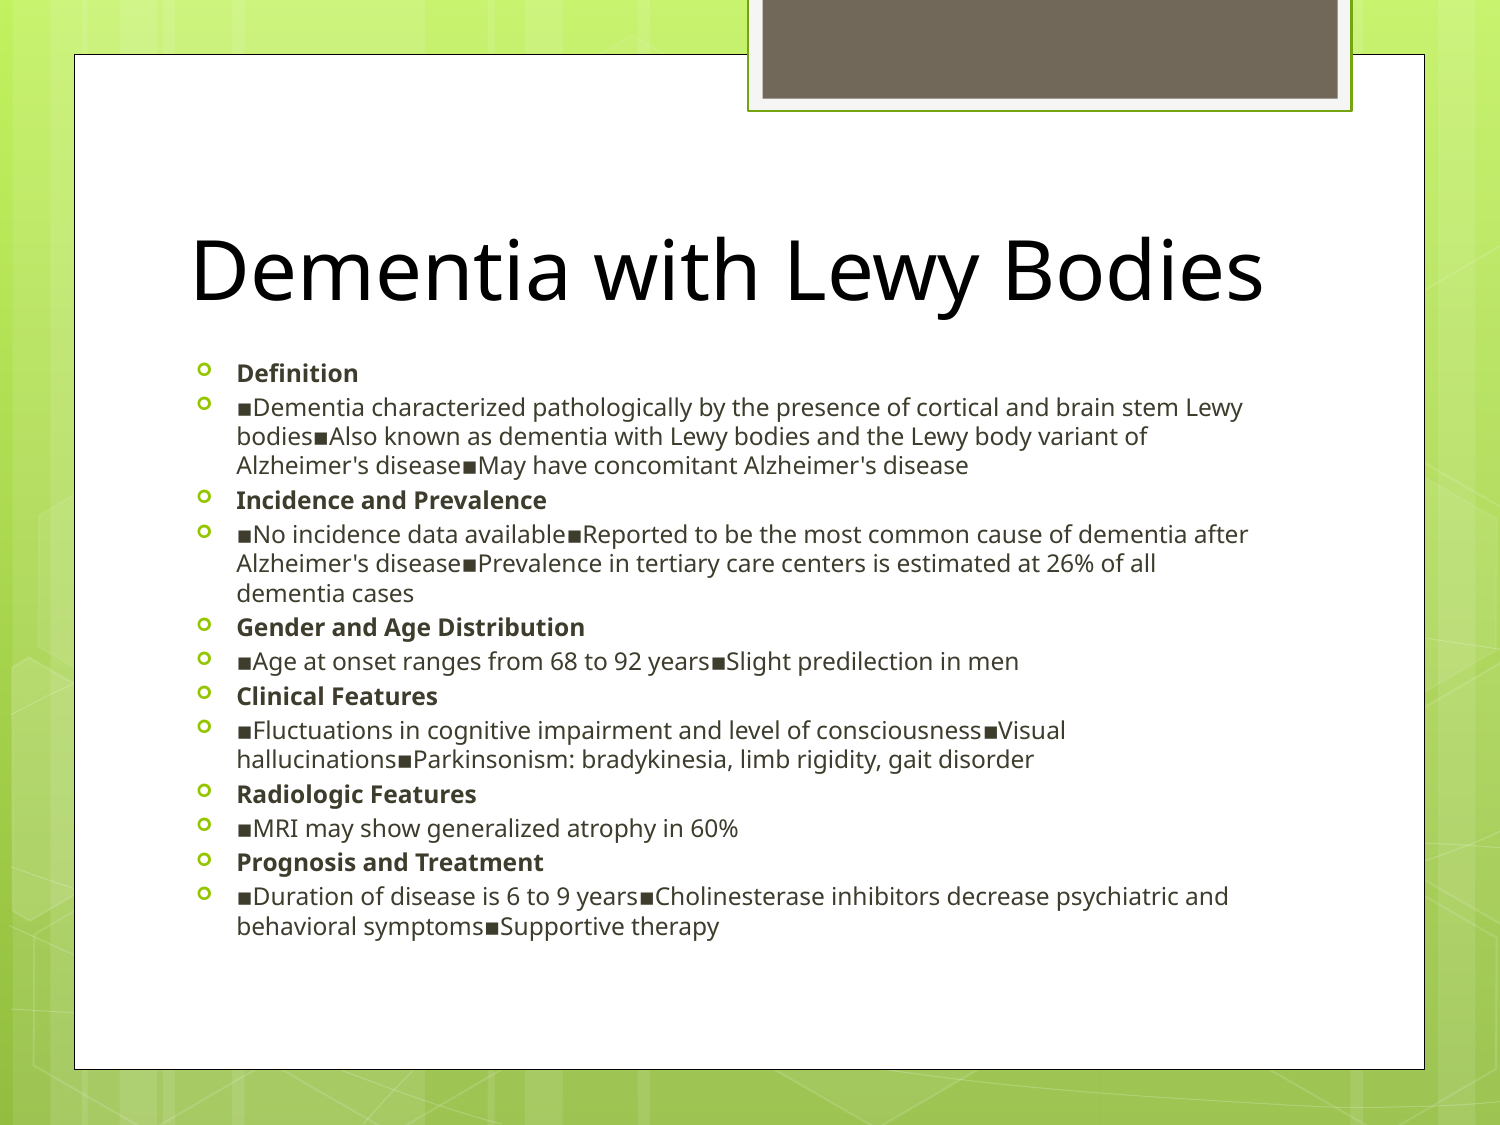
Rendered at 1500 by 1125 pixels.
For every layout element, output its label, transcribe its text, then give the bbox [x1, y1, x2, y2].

list Definition ▪Dementia characterized pathologically by the presence of cortical and brain stem Lewy bodies▪Also known as dementia with Lewy bodies and the Lewy body variant of Alzheimer's disease▪May have concomitant Alzheimer's disease Incidence and Prevalence ▪No incidence data available▪Reported to be the most common cause of dementia after Alzheimer's disease▪Prevalence in tertiary care centers is estimated at 26% of all dementia cases Gender and Age Distribution ▪Age at onset ranges from 68 to 92 years▪Slight predilection in men Clinical Features ▪Fluctuations in cognitive impairment and level of consciousness▪Visual hallucinations▪Parkinsonism: bradykinesia, limb rigidity, gait disorder Radiologic Features ▪MRI may show generalized atrophy in 60% Prognosis and Treatment ▪Duration of disease is 6 to 9 years▪Cholinesterase inhibitors decrease psychiatric and behavioral symptoms▪Supportive therapy [171, 350, 1283, 957]
title Dementia with Lewy Bodies [174, 137, 1328, 325]
